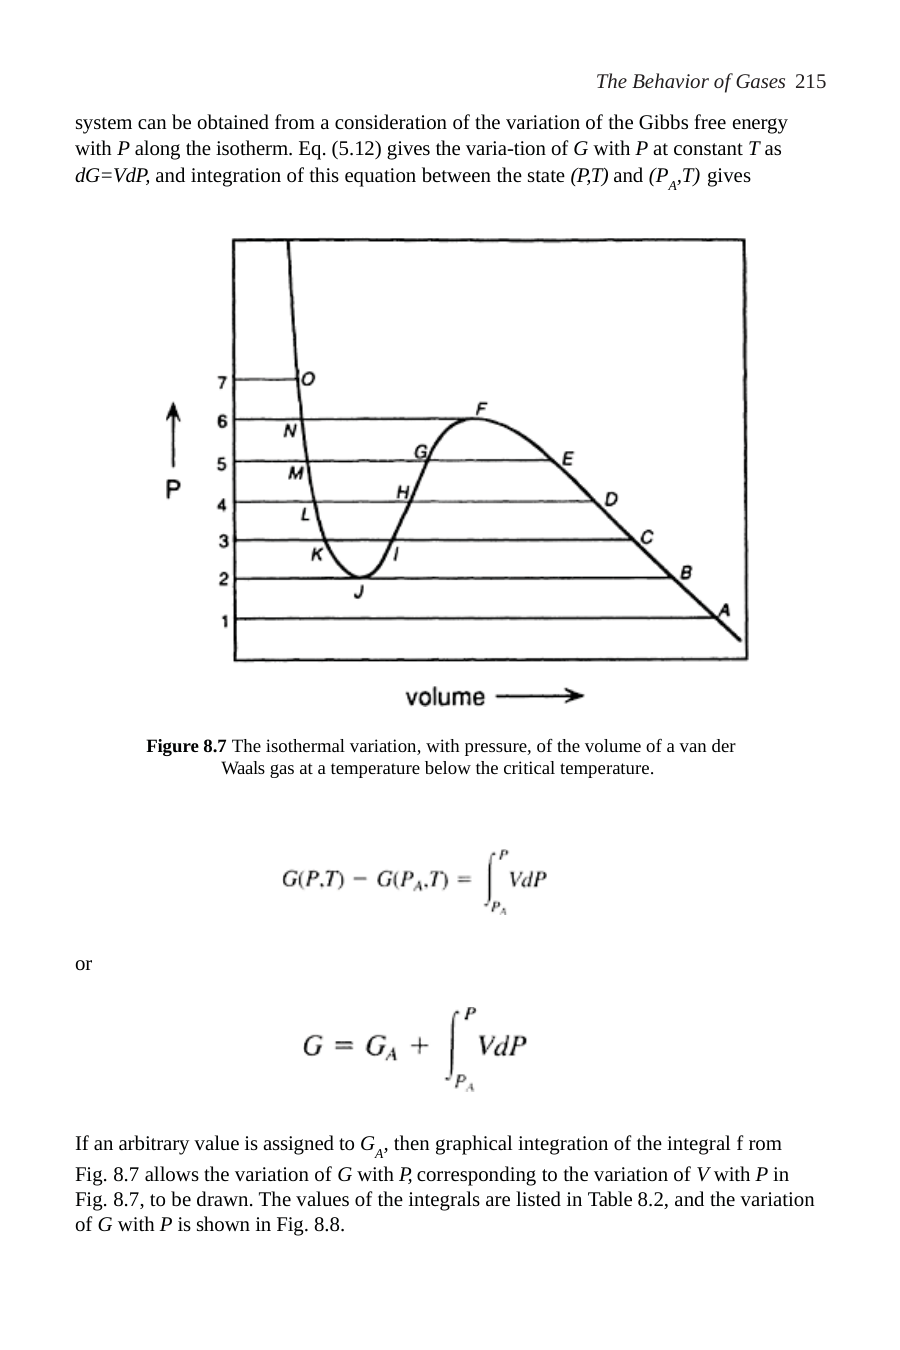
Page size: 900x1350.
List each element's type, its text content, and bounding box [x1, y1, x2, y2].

text_box [303, 1007, 528, 1092]
text_box Figure 8.7 The isothermal variation, with pressure, of the volume of a van der Waals gas at a temperature below the critical temperature. [144, 731, 756, 779]
text_box The Behavior of Gases 215 system can be obtained from a consideration of the variation of the Gibbs free energy with P along the isotherm. Eq. (5.12) gives the varia-tion of G with P at constant T as dG=VdP, and integration of this equation between the state (P,T) and (PA,T) gives [68, 66, 832, 193]
text_box [165, 237, 749, 707]
text_box or [72, 947, 95, 975]
text_box If an arbitrary value is assigned to GA, then graphical integration of the integral f rom Fig. 8.7 allows the variation of G with P, corresponding to the variation of V with P in Fig. 8.7, to be drawn. The values of the integrals are listed in Table 8.2, and the variation of G with P is shown in Fig. 8.8. [68, 1124, 830, 1236]
text_box [282, 849, 547, 915]
